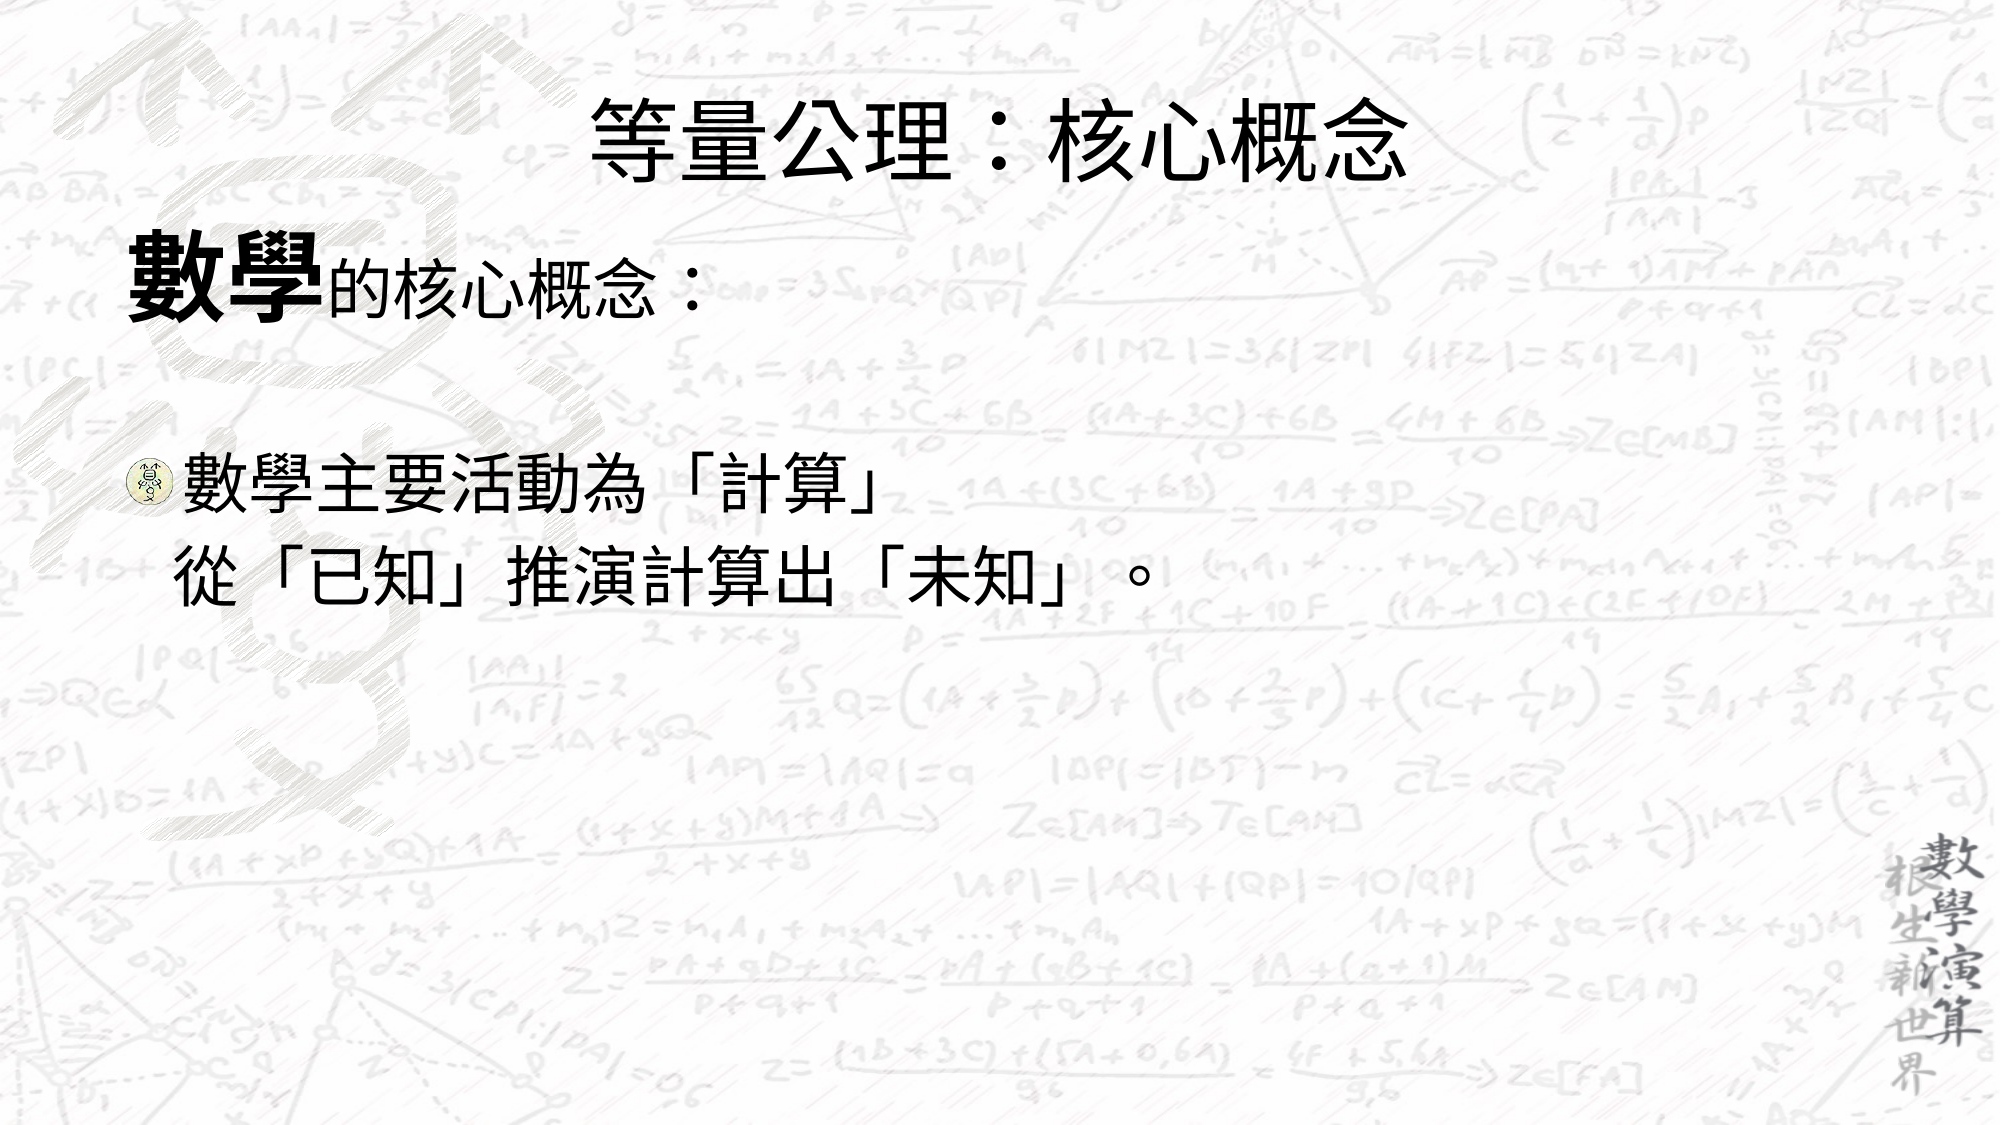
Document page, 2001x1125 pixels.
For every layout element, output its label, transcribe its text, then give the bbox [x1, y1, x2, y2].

list 數學的核心概念： 數學主要活動為「計算」 從「已知」推演計算出「未知」。 [111, 207, 1871, 992]
picture [0, 0, 2001, 1125]
title 等量公理：核心概念 [99, 45, 1900, 233]
